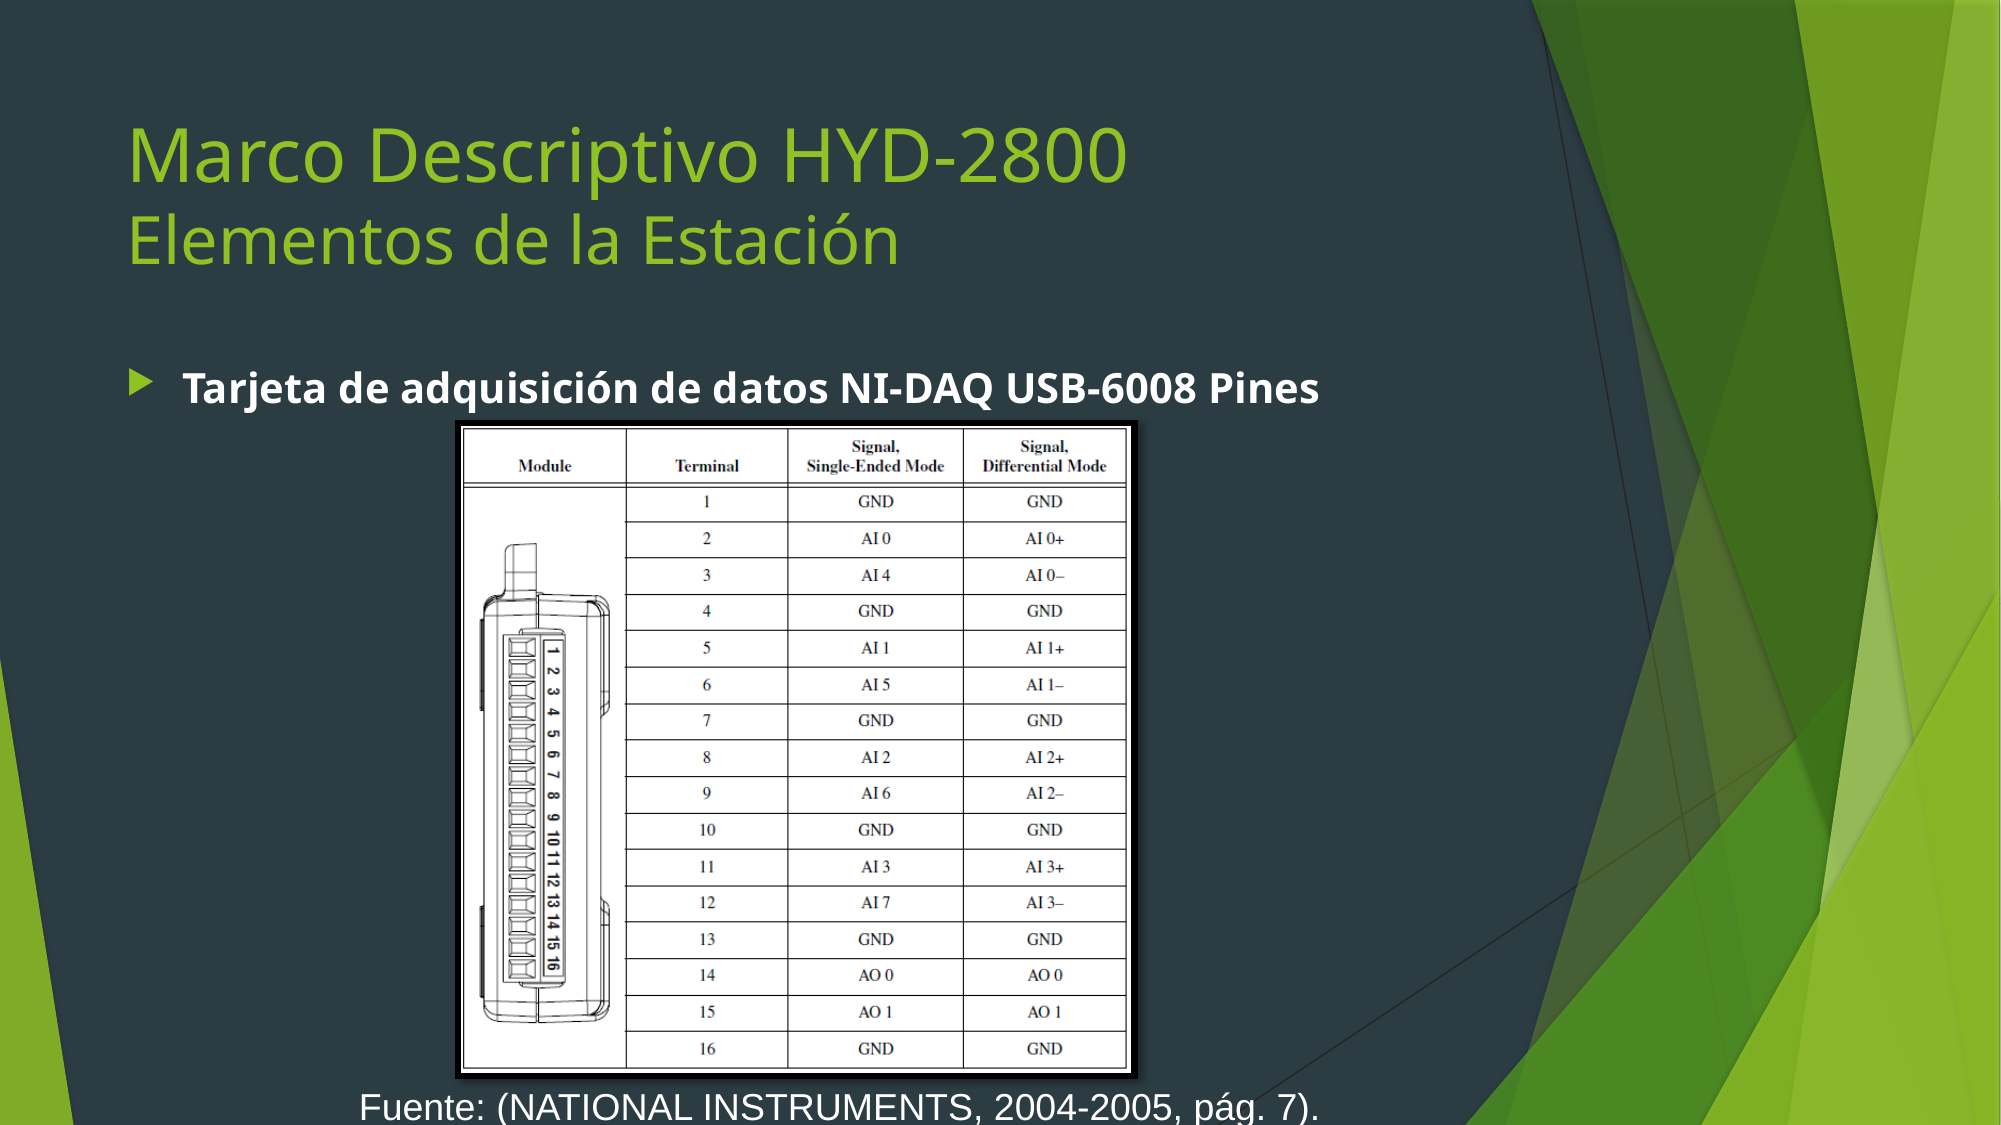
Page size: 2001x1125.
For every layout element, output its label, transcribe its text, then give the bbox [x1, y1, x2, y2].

list Tarjeta de adquisición de datos NI-DAQ USB-6008 Pines [111, 354, 1522, 992]
title Marco Descriptivo HYD-2800 Elementos de la Estación [111, 99, 1522, 317]
text_box Fuente: (NATIONAL INSTRUMENTS, 2004-2005, pág. 7). [344, 1072, 1337, 1125]
picture [460, 425, 1132, 1074]
